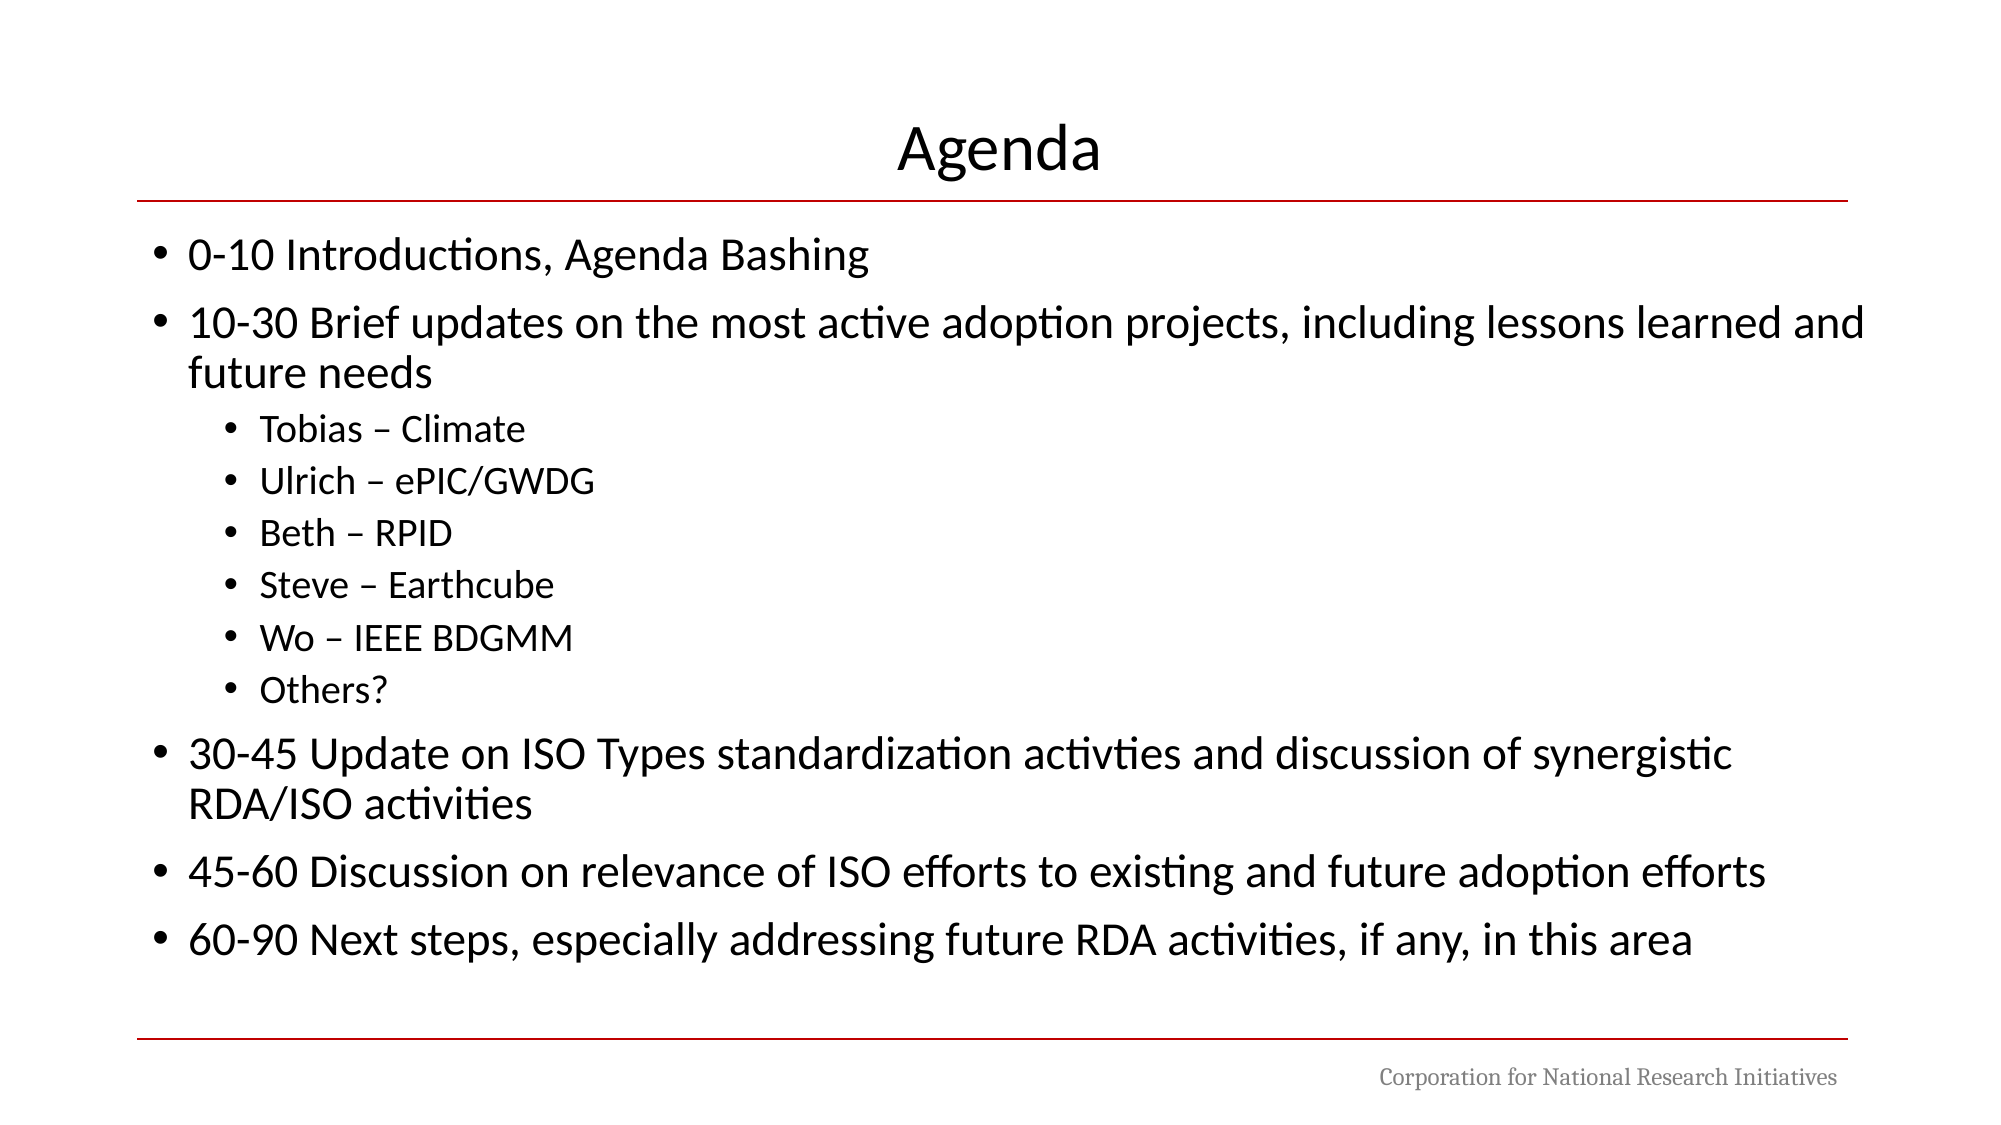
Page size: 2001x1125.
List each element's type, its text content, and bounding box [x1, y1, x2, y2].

title Agenda [137, 20, 1863, 222]
list 0-10 Introductions, Agenda Bashing 10-30 Brief updates on the most active adoption projects, including lessons learned and future needs Tobias – Climate Ulrich – ePIC/GWDG Beth – RPID Steve – Earthcube Wo – IEEE BDGMM Others? 30-45 Update on ISO Types standardization activties and discussion of synergistic RDA/ISO activities 45-60 Discussion on relevance of ISO efforts to existing and future adoption efforts 60-90 Next steps, especially addressing future RDA activities, if any, in this area [137, 222, 1884, 1024]
text_box Corporation for National Research Initiatives [1365, 1053, 1853, 1099]
